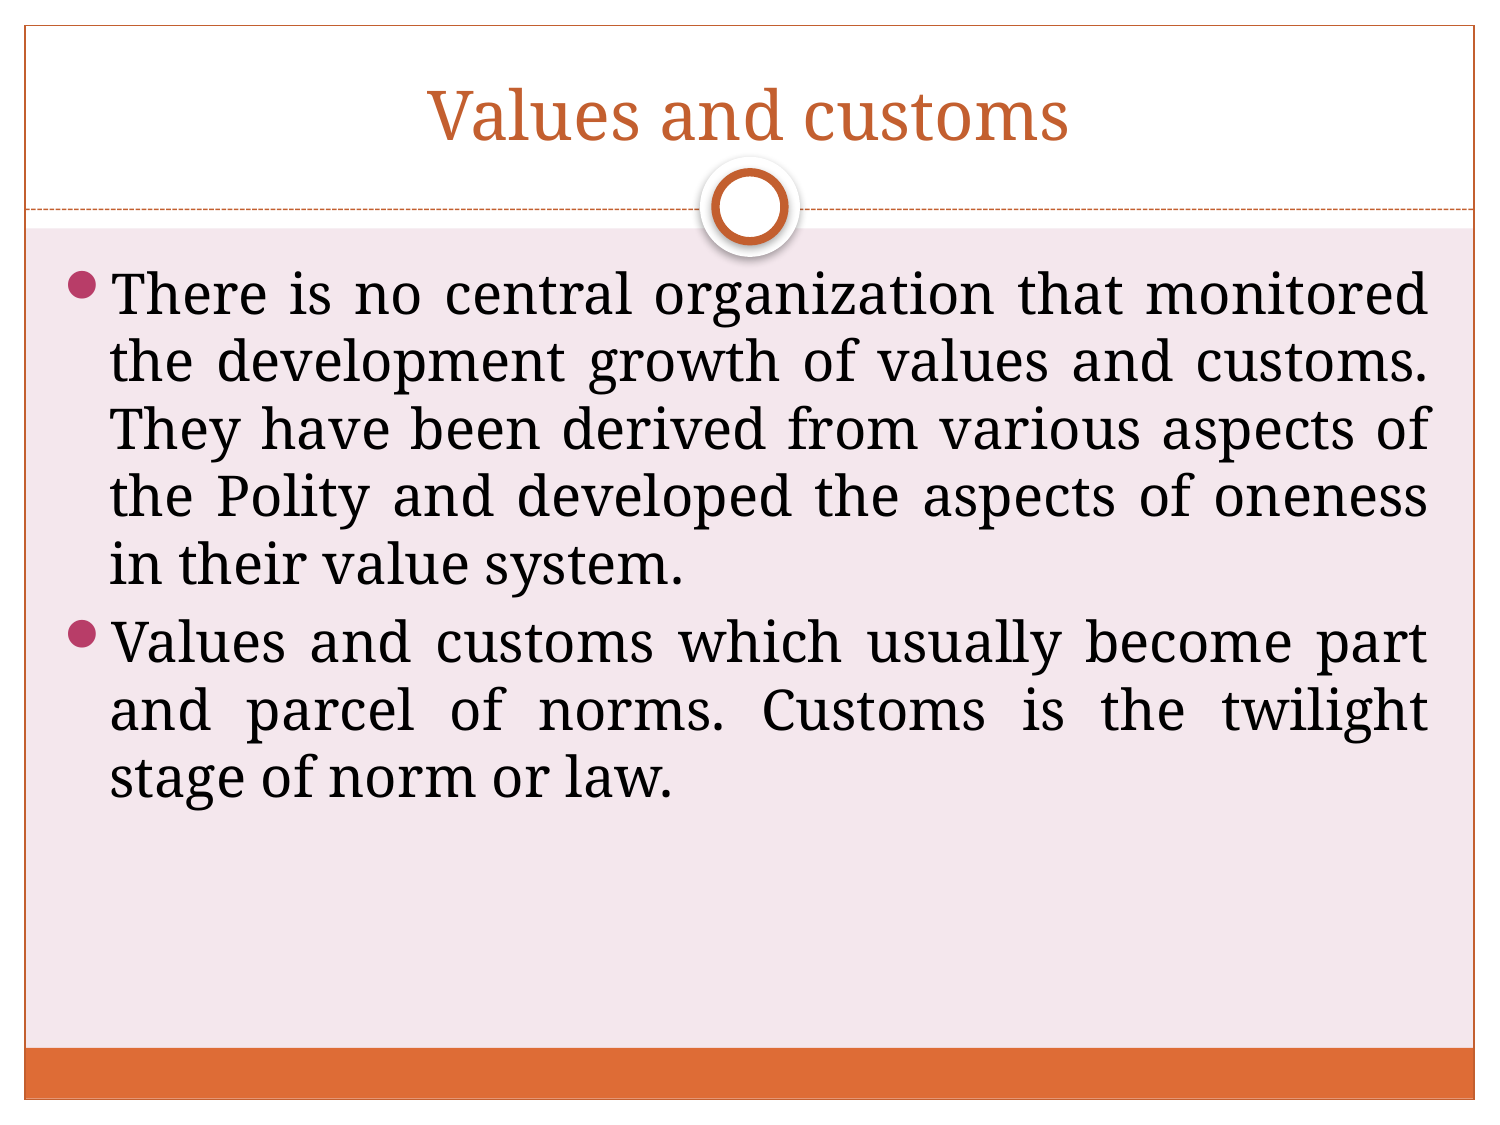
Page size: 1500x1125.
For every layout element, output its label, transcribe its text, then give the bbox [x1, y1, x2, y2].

title Values and customs [49, 37, 1450, 162]
list There is no central organization that monitored the development growth of values and customs. They have been derived from various aspects of the Polity and developed the aspects of oneness in their value system. Values and customs which usually become part and parcel of norms. Customs is the twilight stage of norm or law. [49, 250, 1445, 1001]
